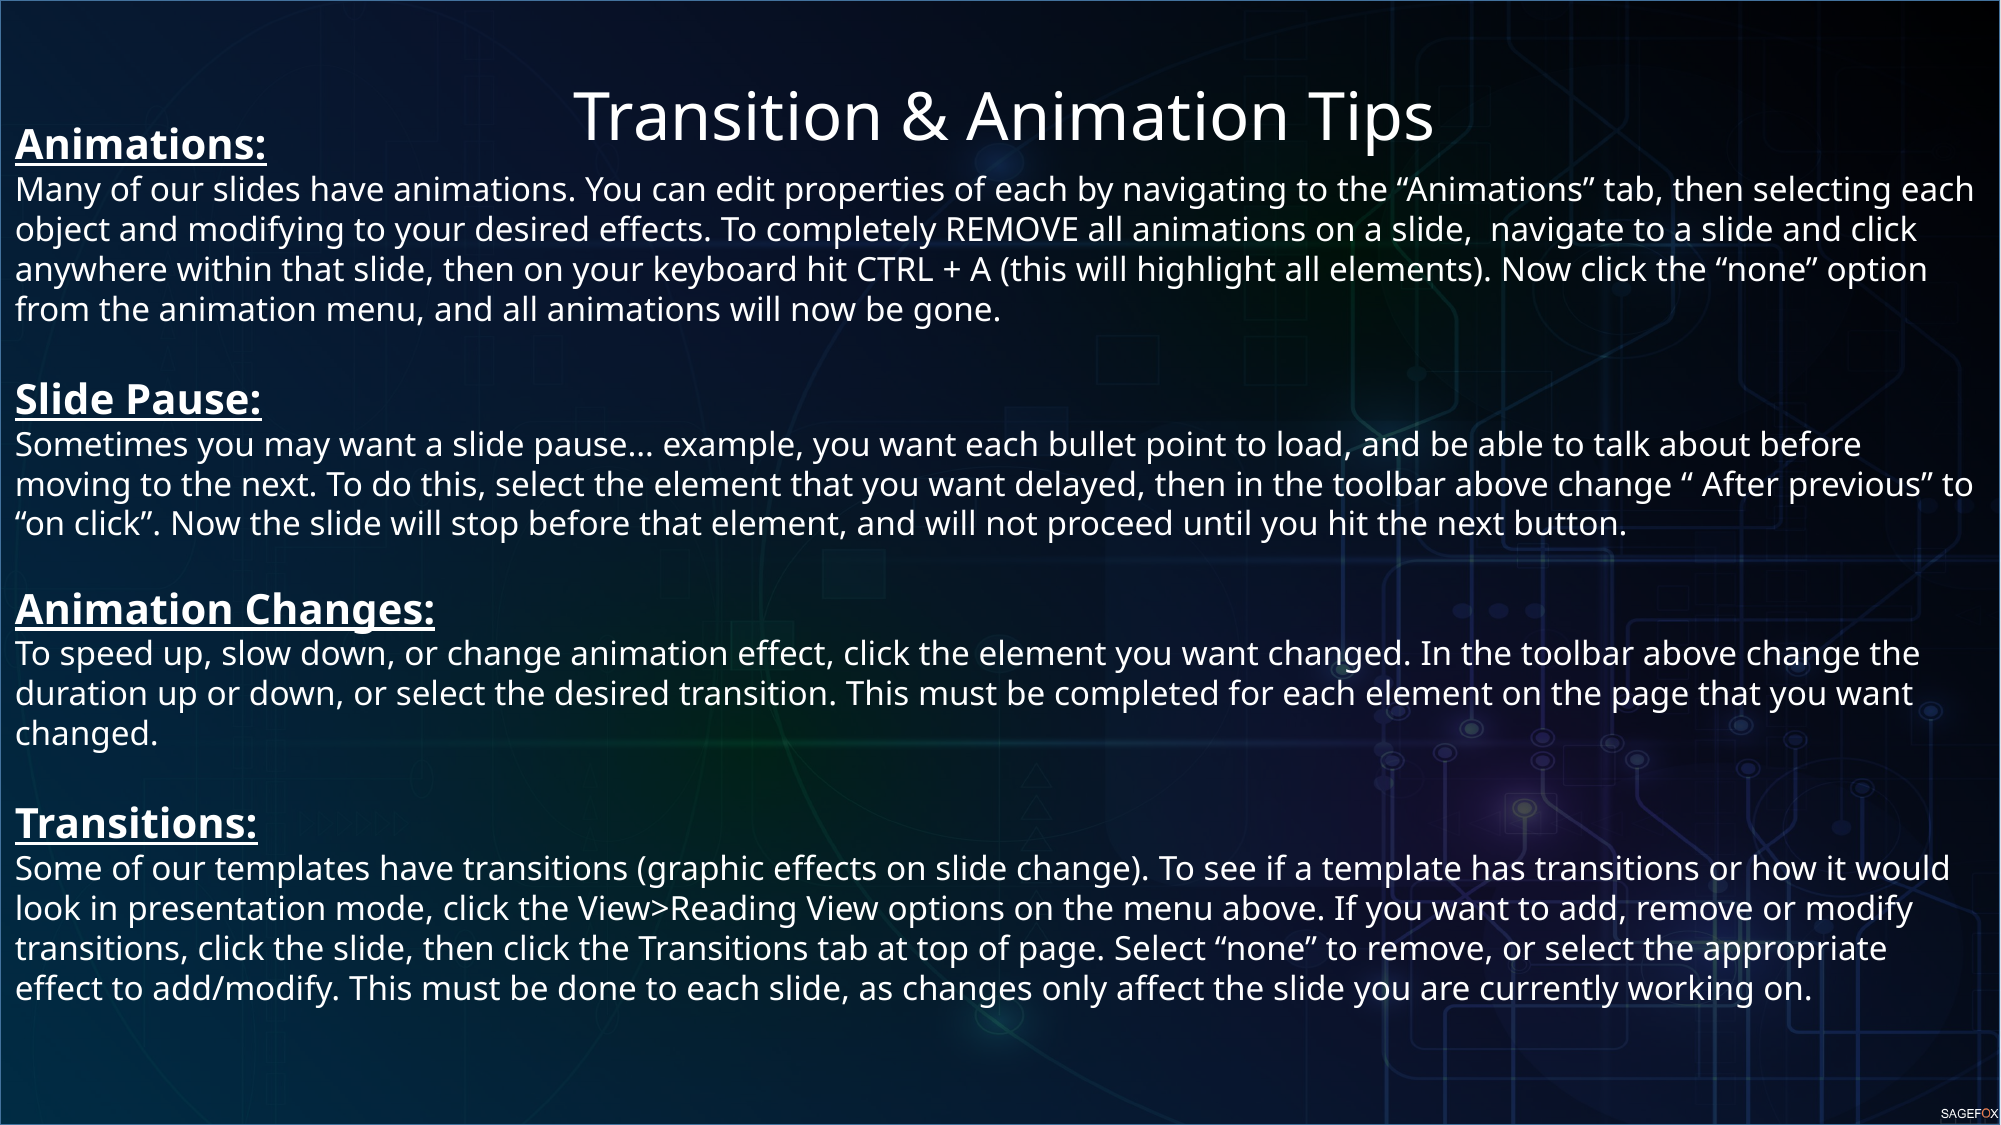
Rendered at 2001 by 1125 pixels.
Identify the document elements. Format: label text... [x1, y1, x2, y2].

title Transition & Animation Tips [477, 59, 1532, 177]
text_box Animations: Many of our slides have animations. You can edit properties of each by navigating to the “Animations” tab, then selecting each object and modifying to your desired effects. To completely REMOVE all animations on a slide, navigate to a slide and click anywhere within that slide, then on your keyboard hit CTRL + A (this will highlight all elements). Now click the “none” option from the animation menu, and all animations will now be gone. Slide Pause: Sometimes you may want a slide pause… example, you want each bullet point to load, and be able to talk about before moving to the next. To do this, select the element that you want delayed, then in the toolbar above change “ After previous” to “on click”. Now the slide will stop before that element, and will not proceed until you hit the next button. Animation Changes: To speed up, slow down, or change animation effect, click the element you want changed. In the toolbar above change the duration up or down, or select the desired transition. This must be completed for each element on the page that you want changed. Transitions: Some of our templates have transitions (graphic effects on slide change). To see if a template has transitions or how it would look in presentation mode, click the View>Reading View options on the menu above. If you want to add, remove or modify transitions, click the slide, then click the Transitions tab at top of page. Select “none” to remove, or select the appropriate effect to add/modify. This must be done to each slide, as changes only affect the slide you are currently working on. [0, 0, 2000, 1125]
